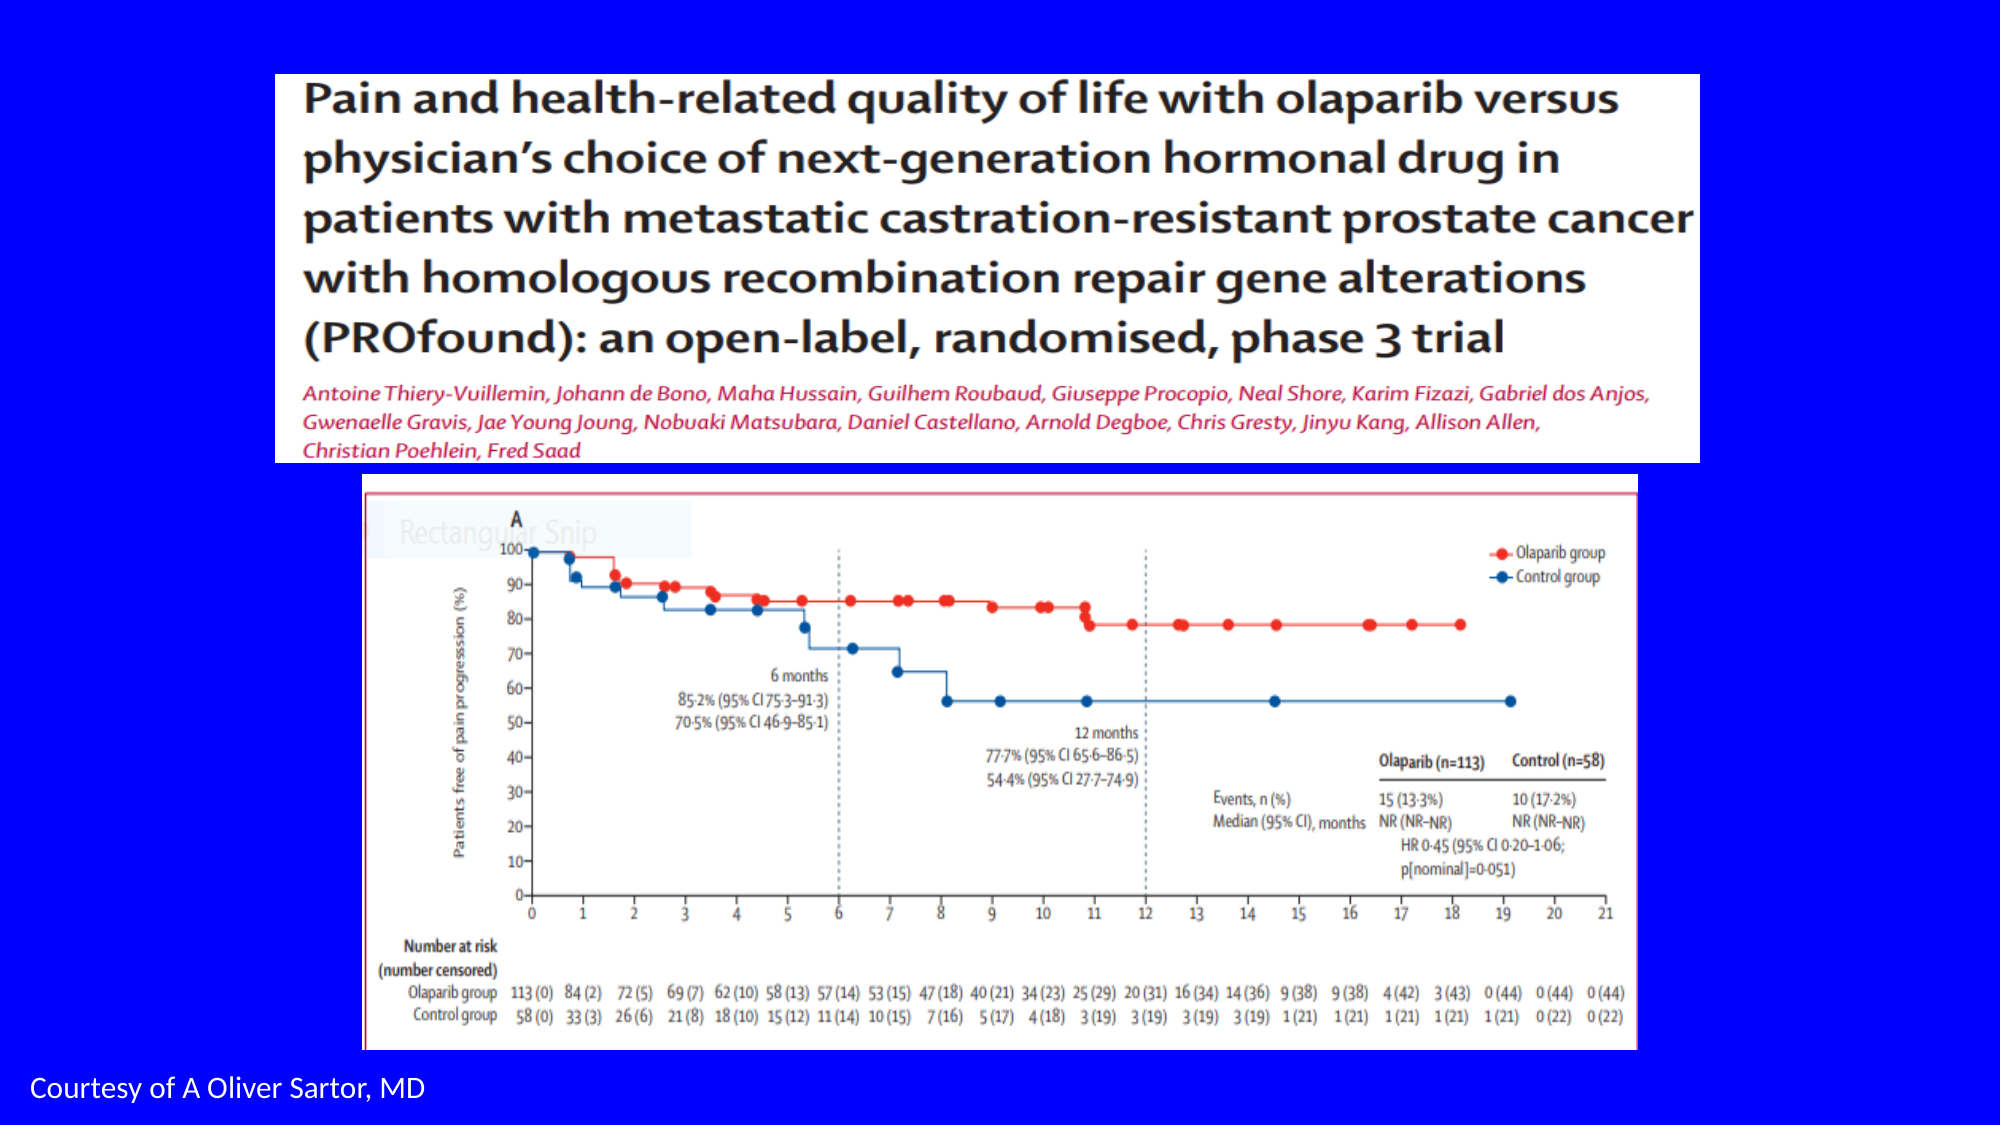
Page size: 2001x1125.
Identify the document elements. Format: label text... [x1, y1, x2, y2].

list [362, 474, 1638, 1051]
text_box Courtesy of A Oliver Sartor, MD [15, 1059, 619, 1112]
picture [274, 74, 1701, 463]
